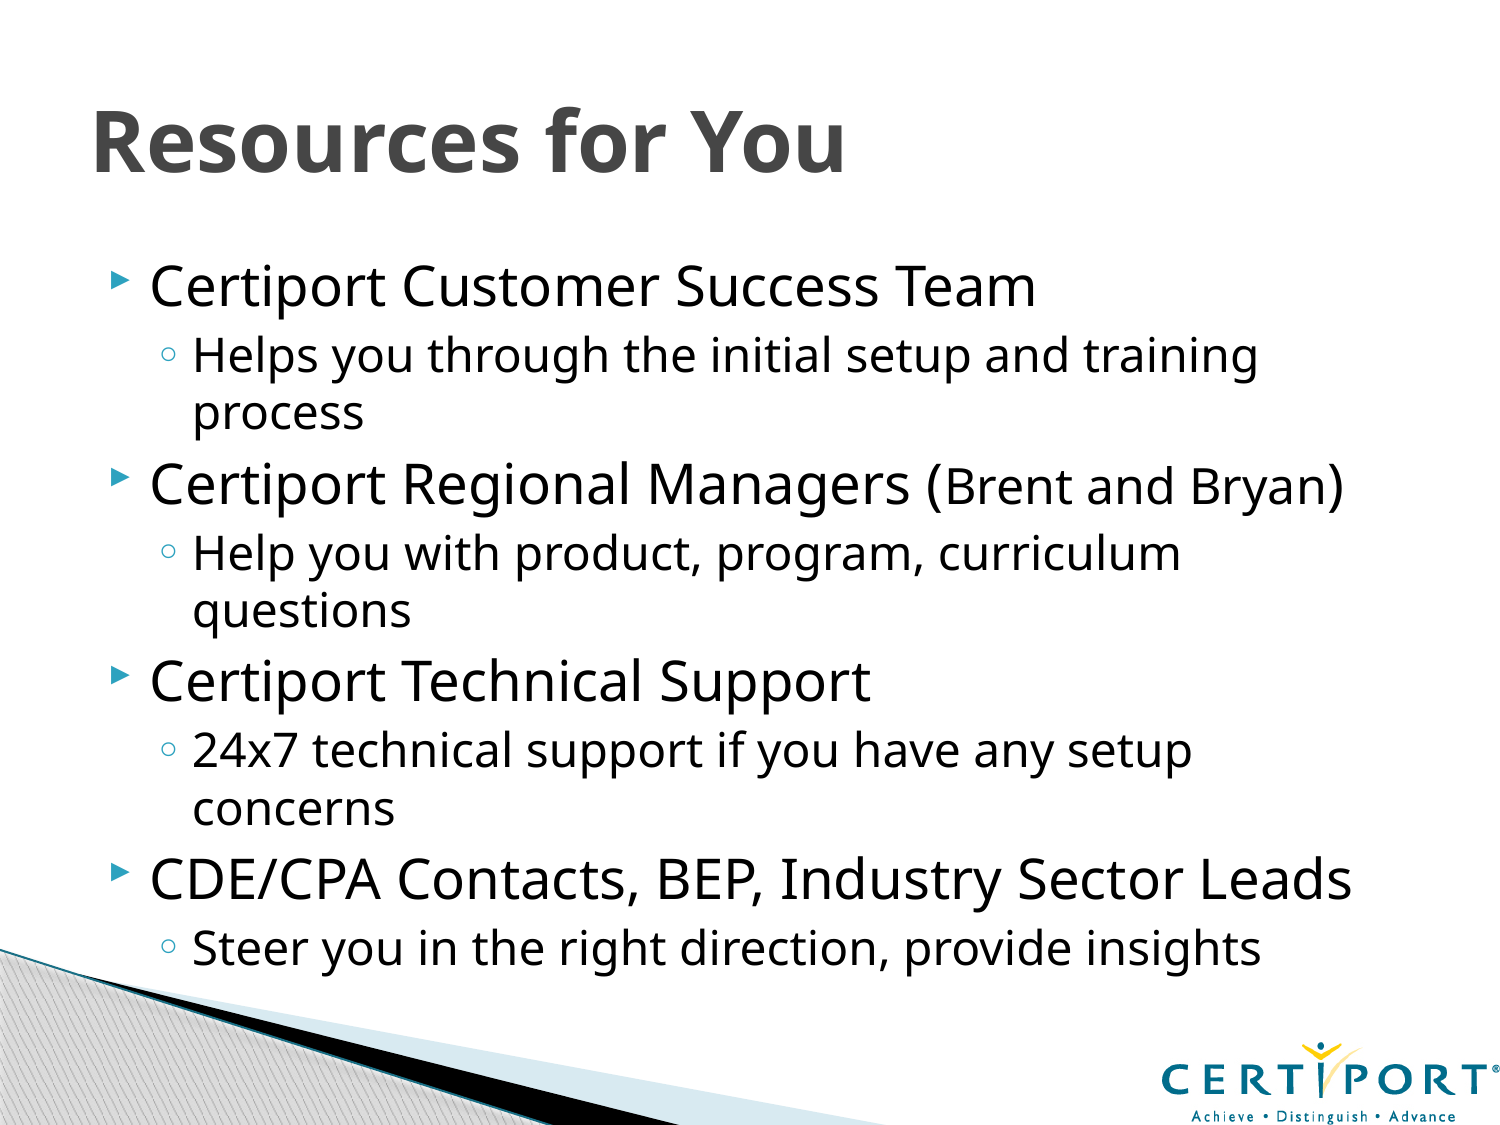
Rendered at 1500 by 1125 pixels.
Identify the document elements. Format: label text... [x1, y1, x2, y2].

title Resources for You [75, 45, 1425, 233]
list Certiport Customer Success Team Helps you through the initial setup and training process Certiport Regional Managers (Brent and Bryan) Help you with product, program, curriculum questions Certiport Technical Support 24x7 technical support if you have any setup concerns CDE/CPA Contacts, BEP, Industry Sector Leads Steer you in the right direction, provide insights [74, 242, 1426, 986]
picture [1162, 1042, 1500, 1125]
